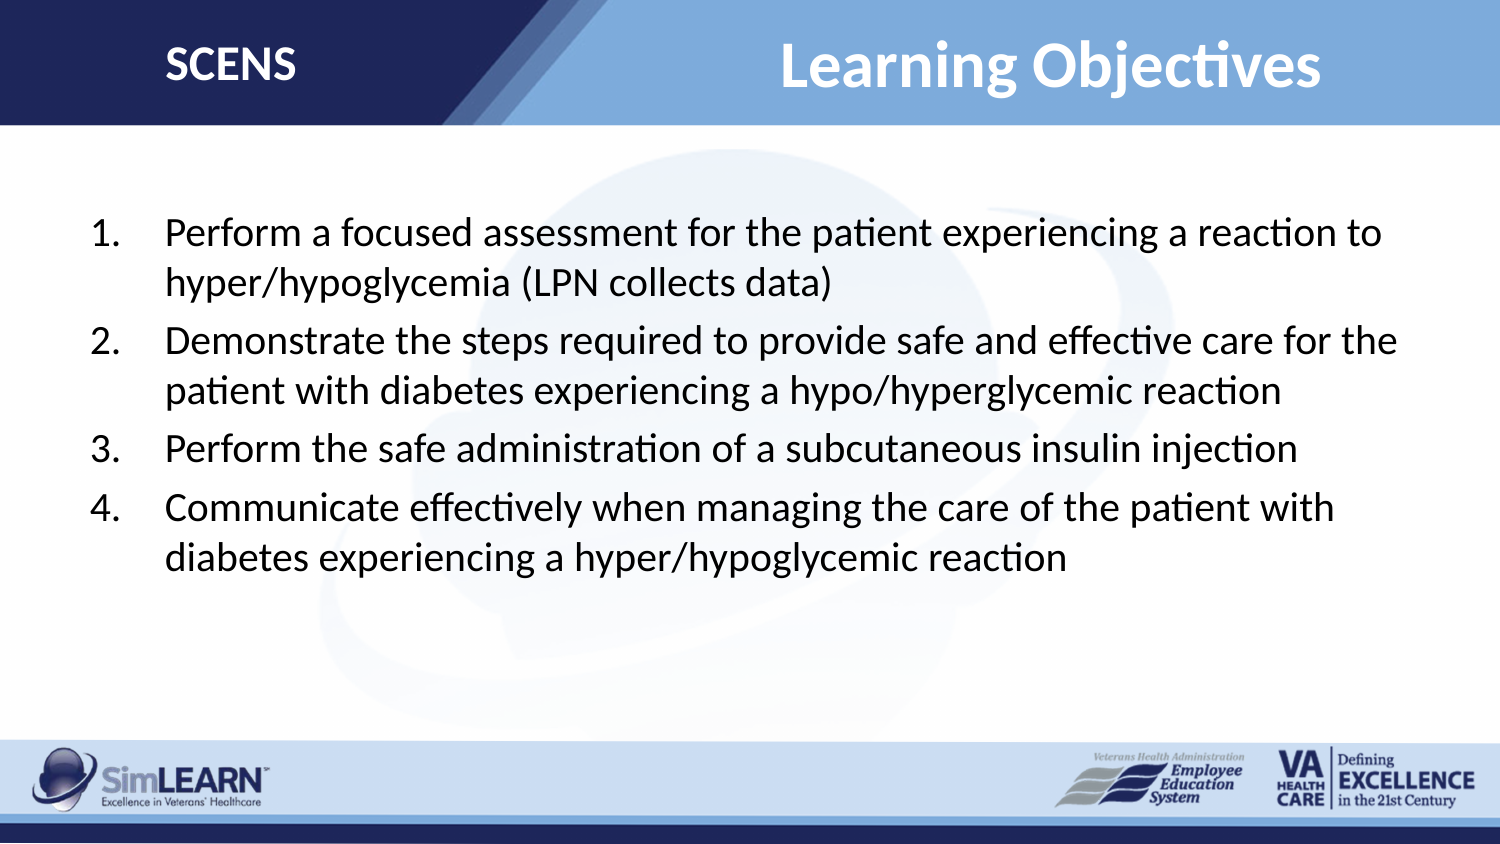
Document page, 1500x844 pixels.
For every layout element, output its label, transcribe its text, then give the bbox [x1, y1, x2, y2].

text_box SCENS [0, 0, 463, 122]
picture [0, 0, 1500, 844]
title Learning Objectives [611, 0, 1500, 123]
list Perform a focused assessment for the patient experiencing a reaction to hyper/hypoglycemia (LPN collects data) Demonstrate the steps required to provide safe and effective care for the patient with diabetes experiencing a hypo/hyperglycemic reaction Perform the safe administration of a subcutaneous insulin injection Communicate effectively when managing the care of the patient with diabetes experiencing a hyper/hypoglycemic reaction [75, 196, 1425, 754]
